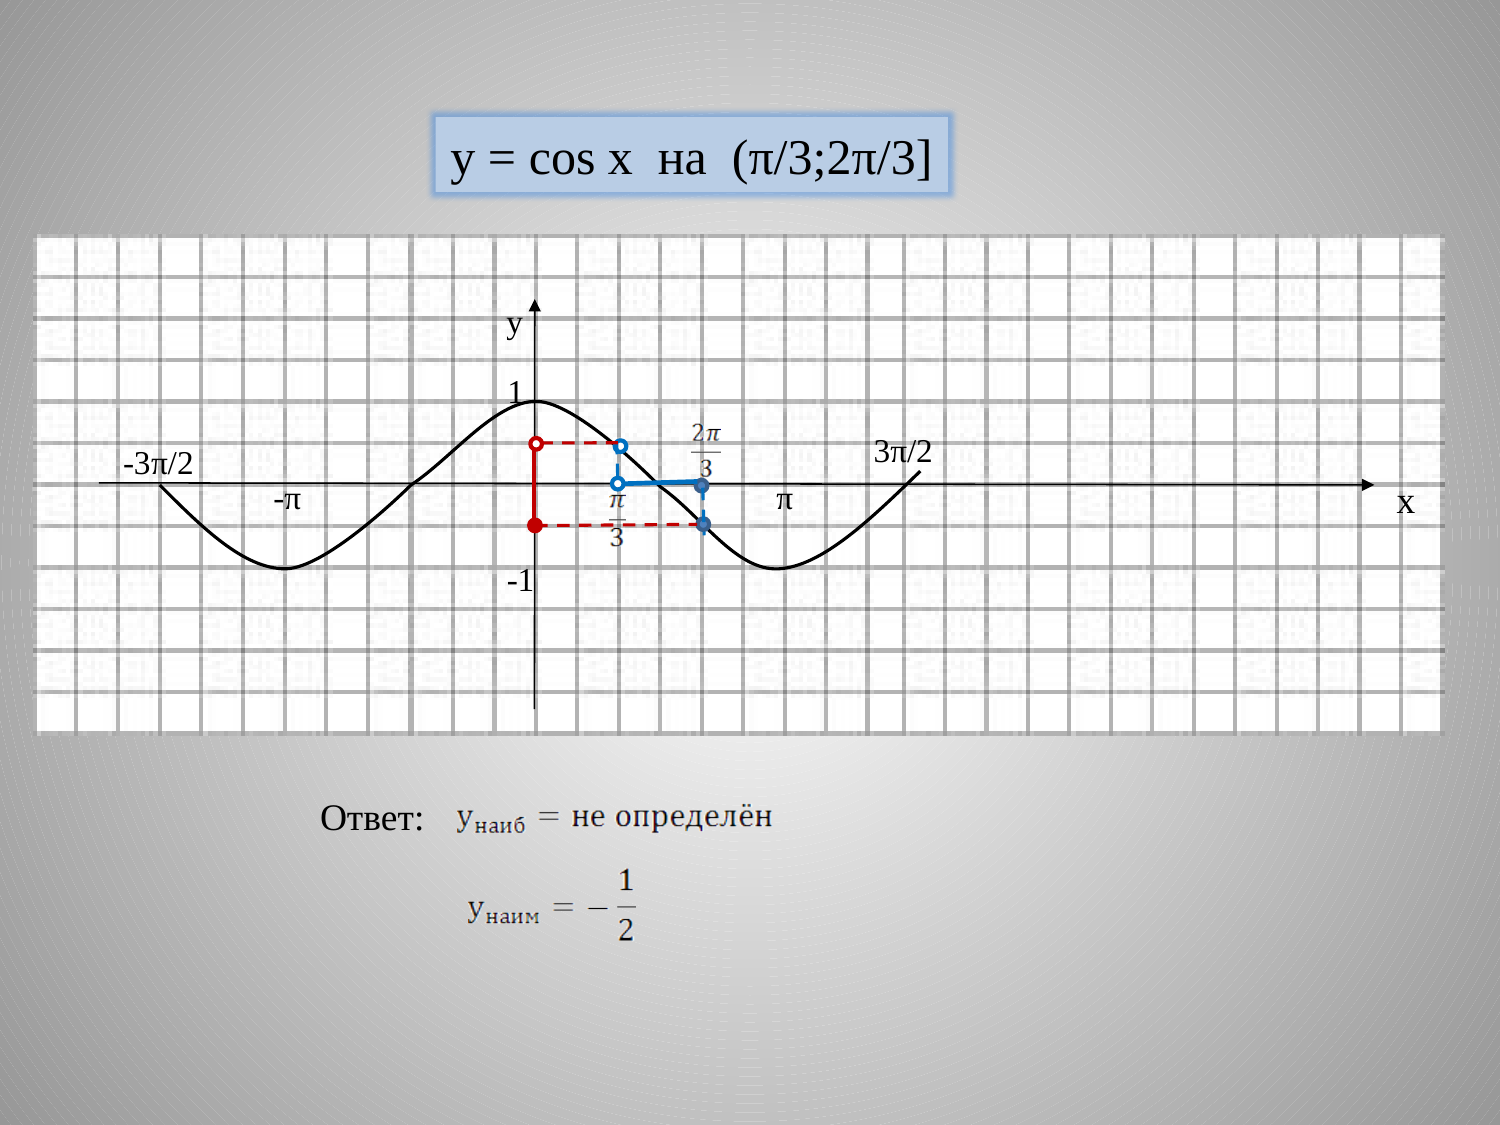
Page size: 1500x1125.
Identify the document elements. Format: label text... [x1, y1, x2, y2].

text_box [32, 234, 1445, 736]
picture [468, 866, 637, 949]
text_box y = cos x на (π/3;2π/3] [435, 117, 948, 192]
picture [691, 421, 721, 481]
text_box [98, 298, 1375, 710]
picture [609, 491, 626, 551]
picture [456, 796, 776, 843]
text_box Ответ: [305, 785, 440, 845]
